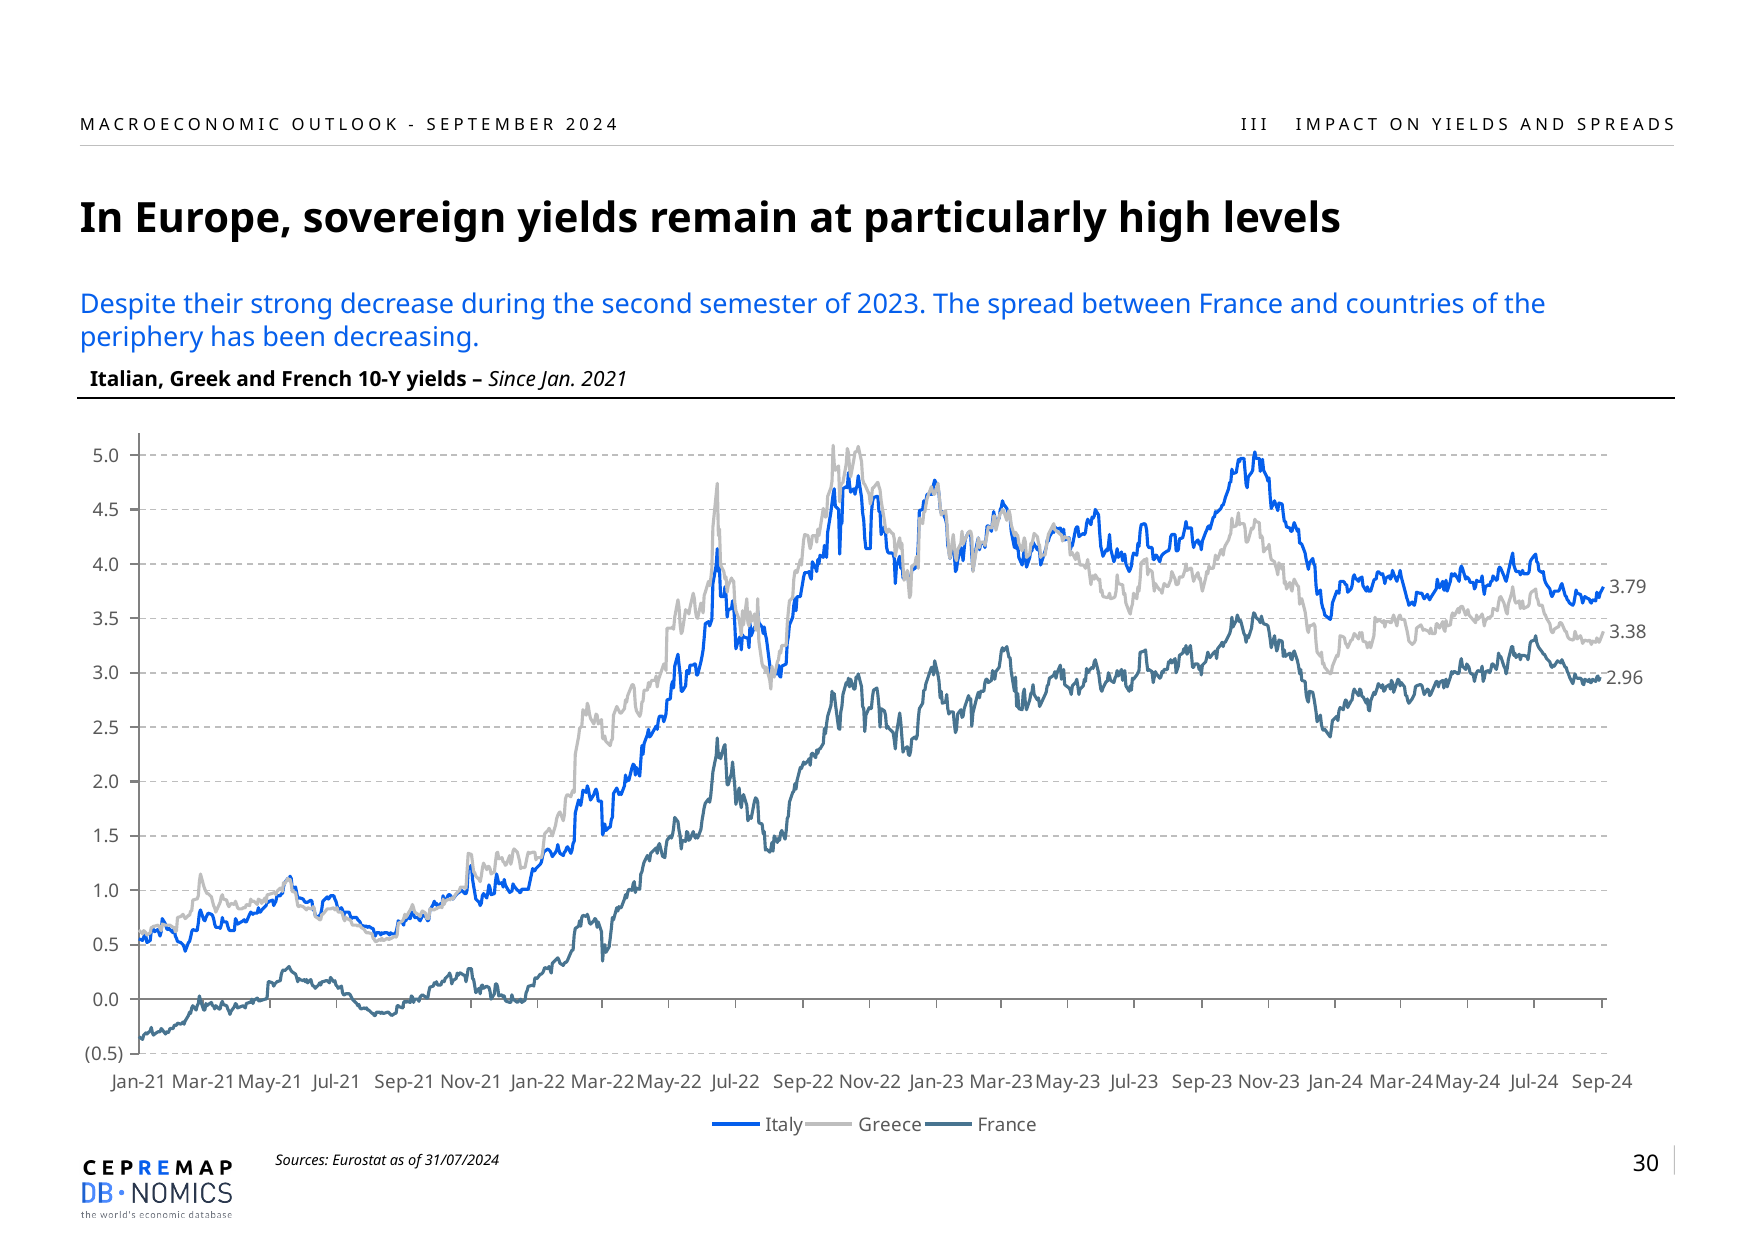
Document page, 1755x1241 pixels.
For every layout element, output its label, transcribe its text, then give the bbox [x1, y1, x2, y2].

list Despite their strong decrease during the second semester of 2023. The spread between France and countries of the periphery has been decreasing. [79, 274, 1675, 320]
slide_number III Impact on yields and Spreads [877, 109, 1675, 139]
slide_number 30 [1562, 1158, 1675, 1177]
table_cell [77, 399, 1675, 407]
footer Macroeconomic Outlook - September 2024 [79, 109, 877, 139]
title In Europe, sovereign yields remain at particularly high levels [79, 196, 1675, 257]
table_header Italian, Greek and French 10-Y yields – Since Jan. 2021 [77, 358, 1675, 397]
chart [77, 409, 1677, 1149]
text_box Sources: Eurostat as of 31/07/2024 [275, 1160, 1626, 1186]
picture [81, 1182, 232, 1218]
picture [79, 1160, 236, 1175]
